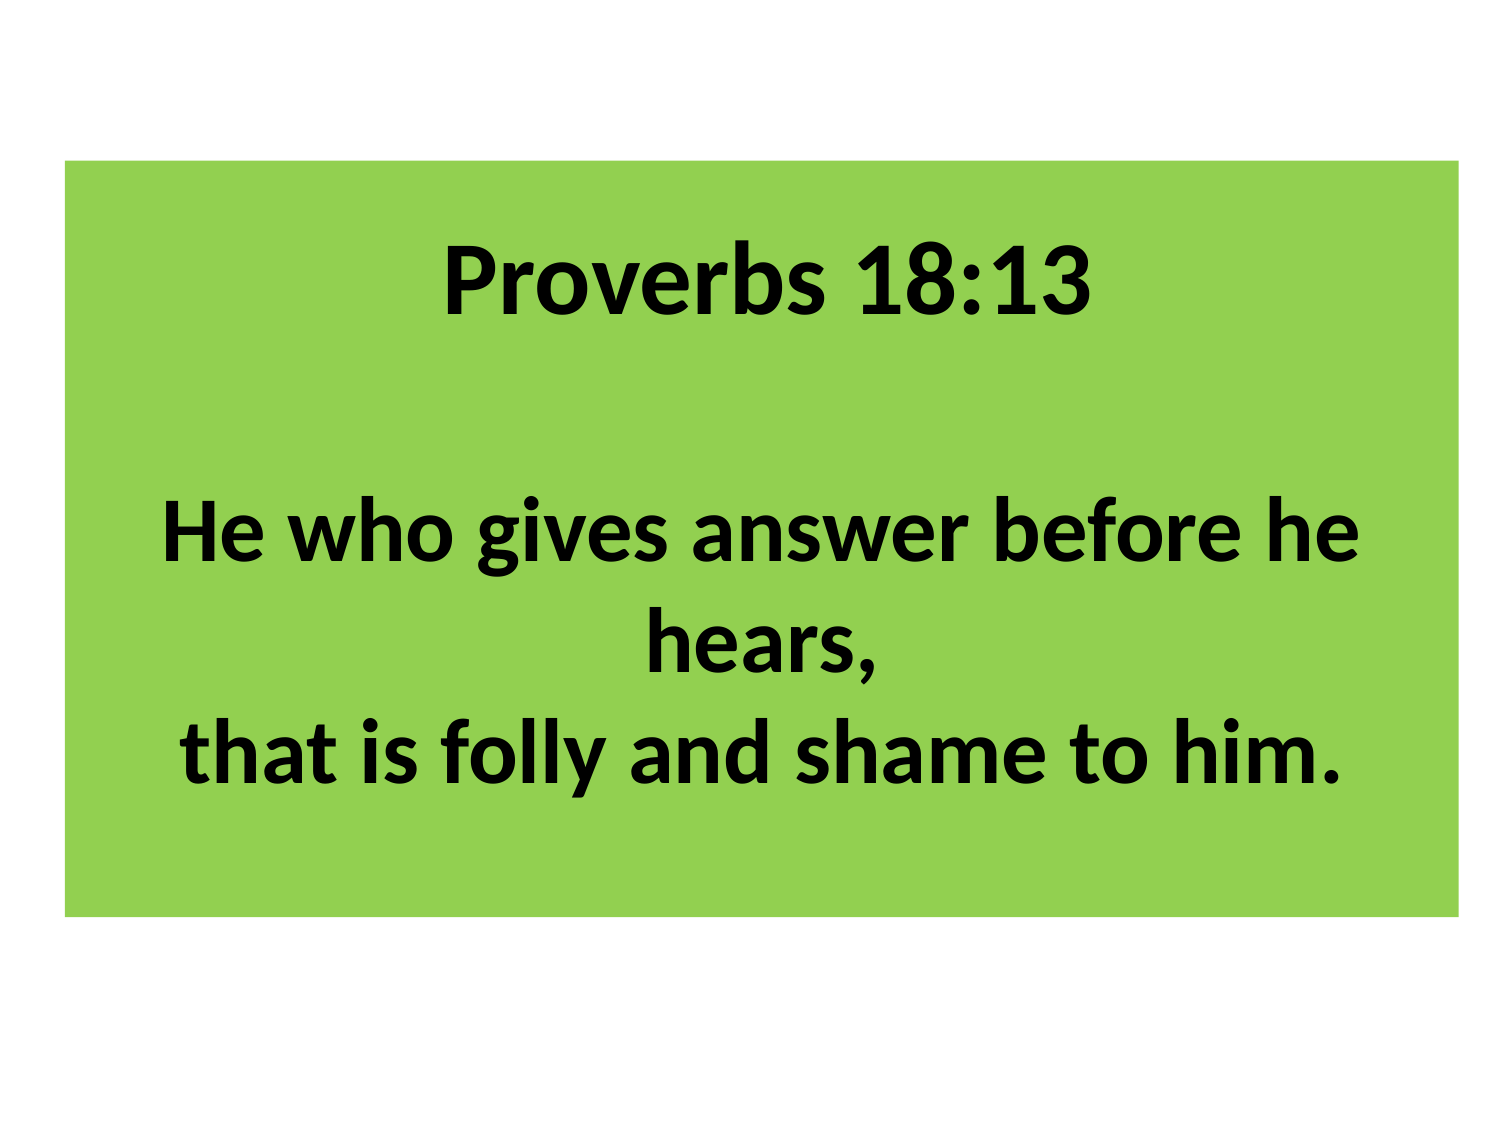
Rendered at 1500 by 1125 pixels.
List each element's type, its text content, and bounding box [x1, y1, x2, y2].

title Proverbs 18:13 He who gives answer before he hears, that is folly and shame to him. [64, 160, 1459, 918]
